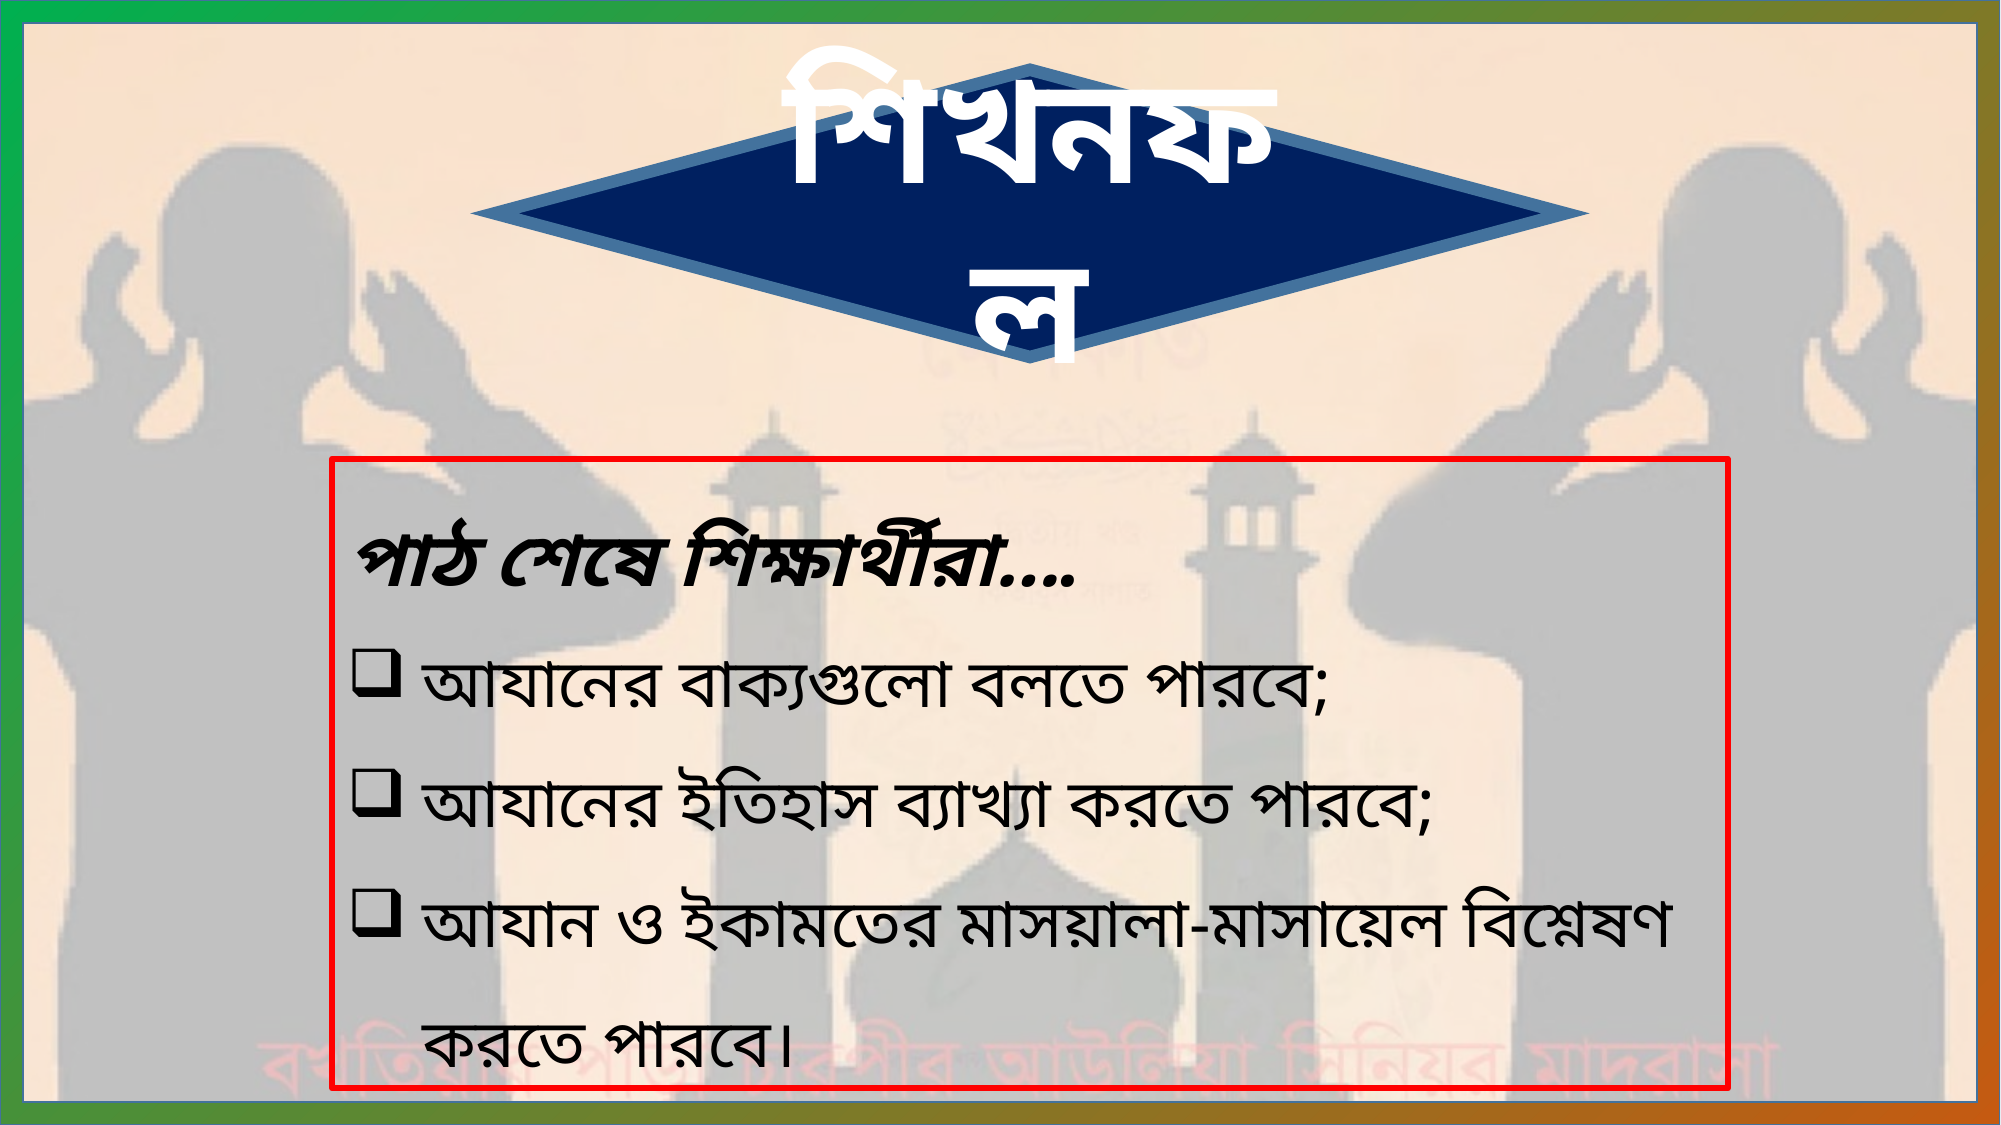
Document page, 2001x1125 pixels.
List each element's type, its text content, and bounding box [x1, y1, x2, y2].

text_box শিখনফল [490, 68, 1570, 359]
text_box পাঠ শেষে শিক্ষার্থীরা…. আযানের বাক্যগুলো বলতে পারবে; আযানের ইতিহাস ব্যাখ্যা করতে পারবে; আযান ও ইকামতের মাসয়ালা-মাসায়েল বিশ্নেষণ করতে পারবে। [332, 458, 1728, 1089]
